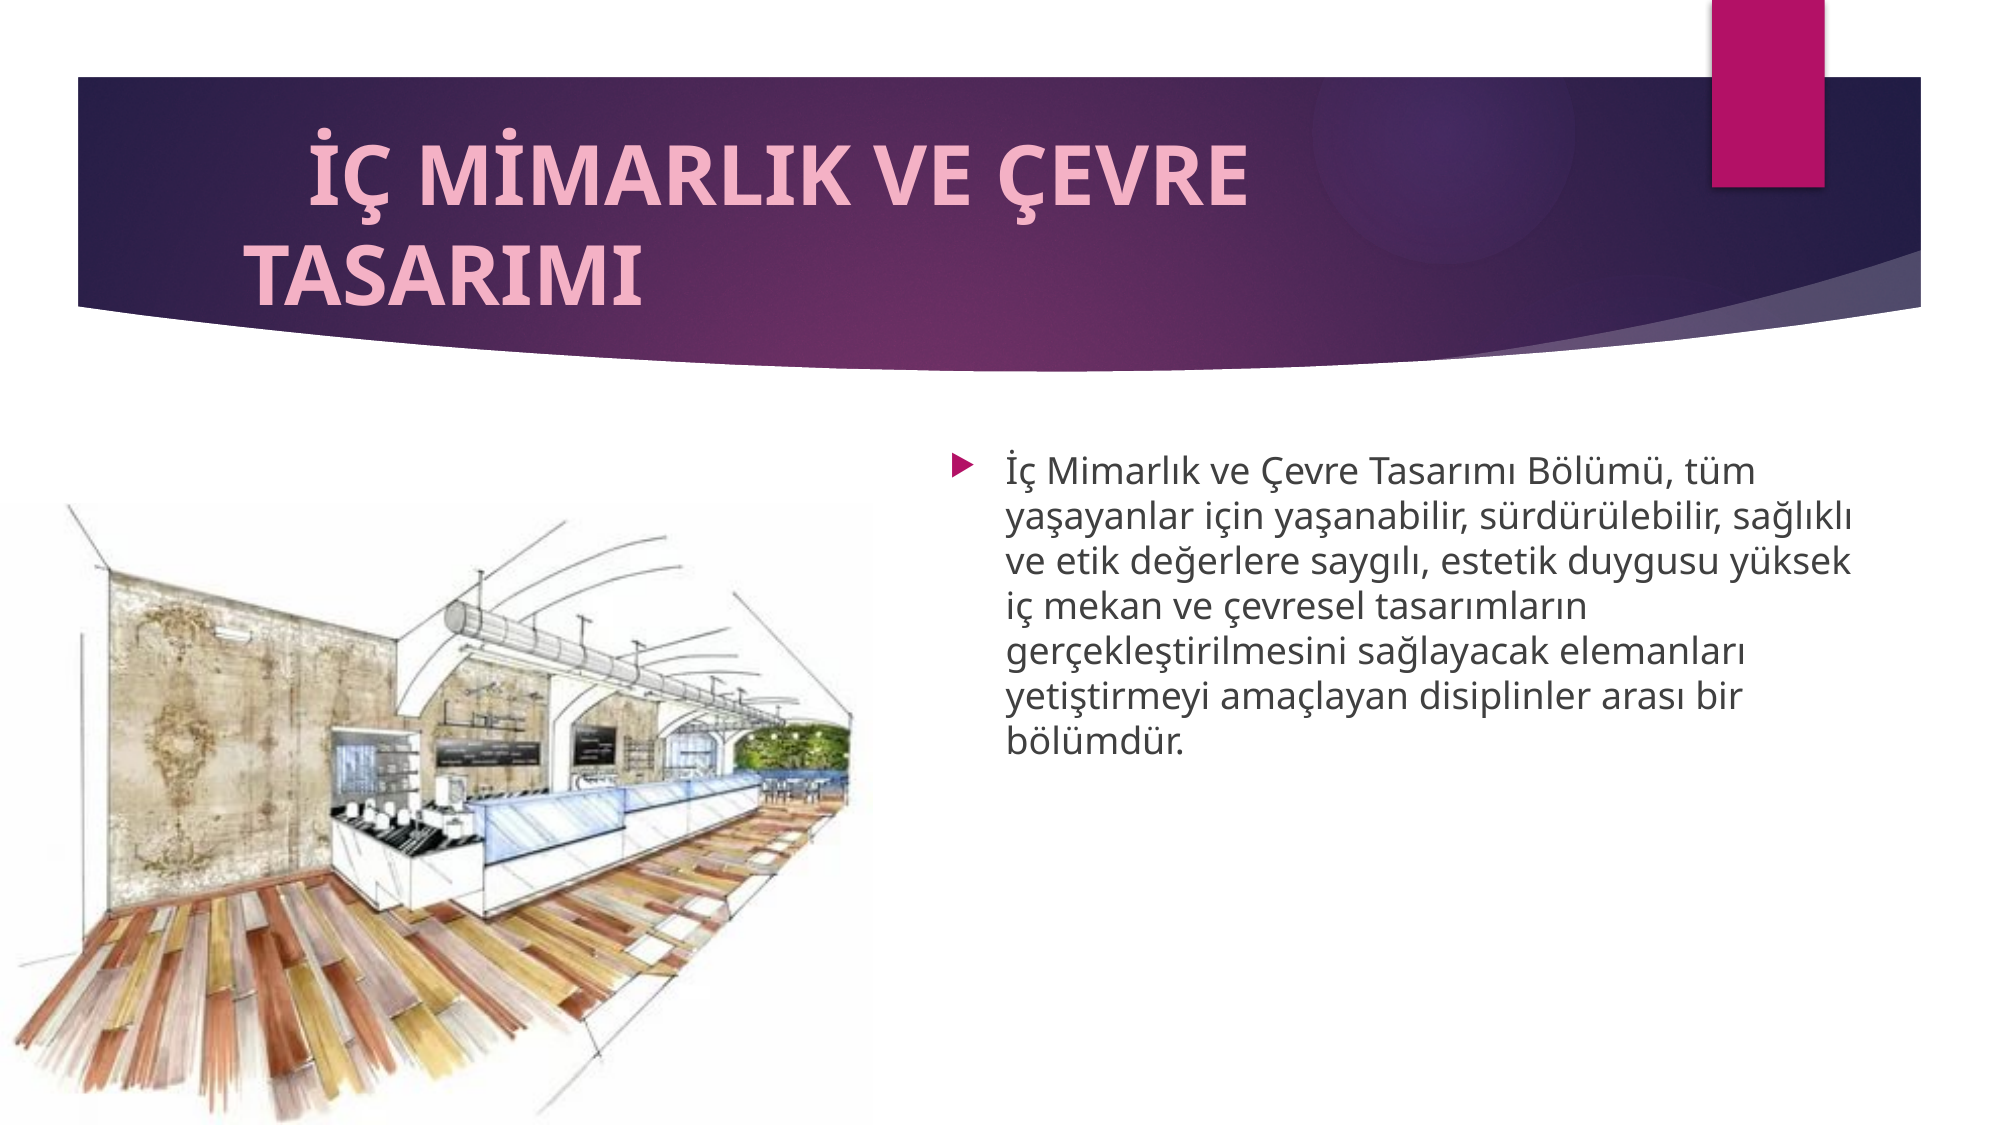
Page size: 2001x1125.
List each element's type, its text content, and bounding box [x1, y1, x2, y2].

picture [0, 502, 873, 1125]
title İÇ MİMARLIK VE ÇEVRE TASARIMI [228, 163, 1666, 280]
list İç Mimarlık ve Çevre Tasarımı Bölümü, tüm yaşayanlar için yaşanabilir, sürdürülebilir, sağlıklı ve etik değerlere saygılı, estetik duygusu yüksek iç mekan ve çevresel tasarımların gerçekleştirilmesini sağlayacak elemanları yetiştirmeyi amaçlayan disiplinler arası bir bölümdür. [934, 439, 1893, 988]
